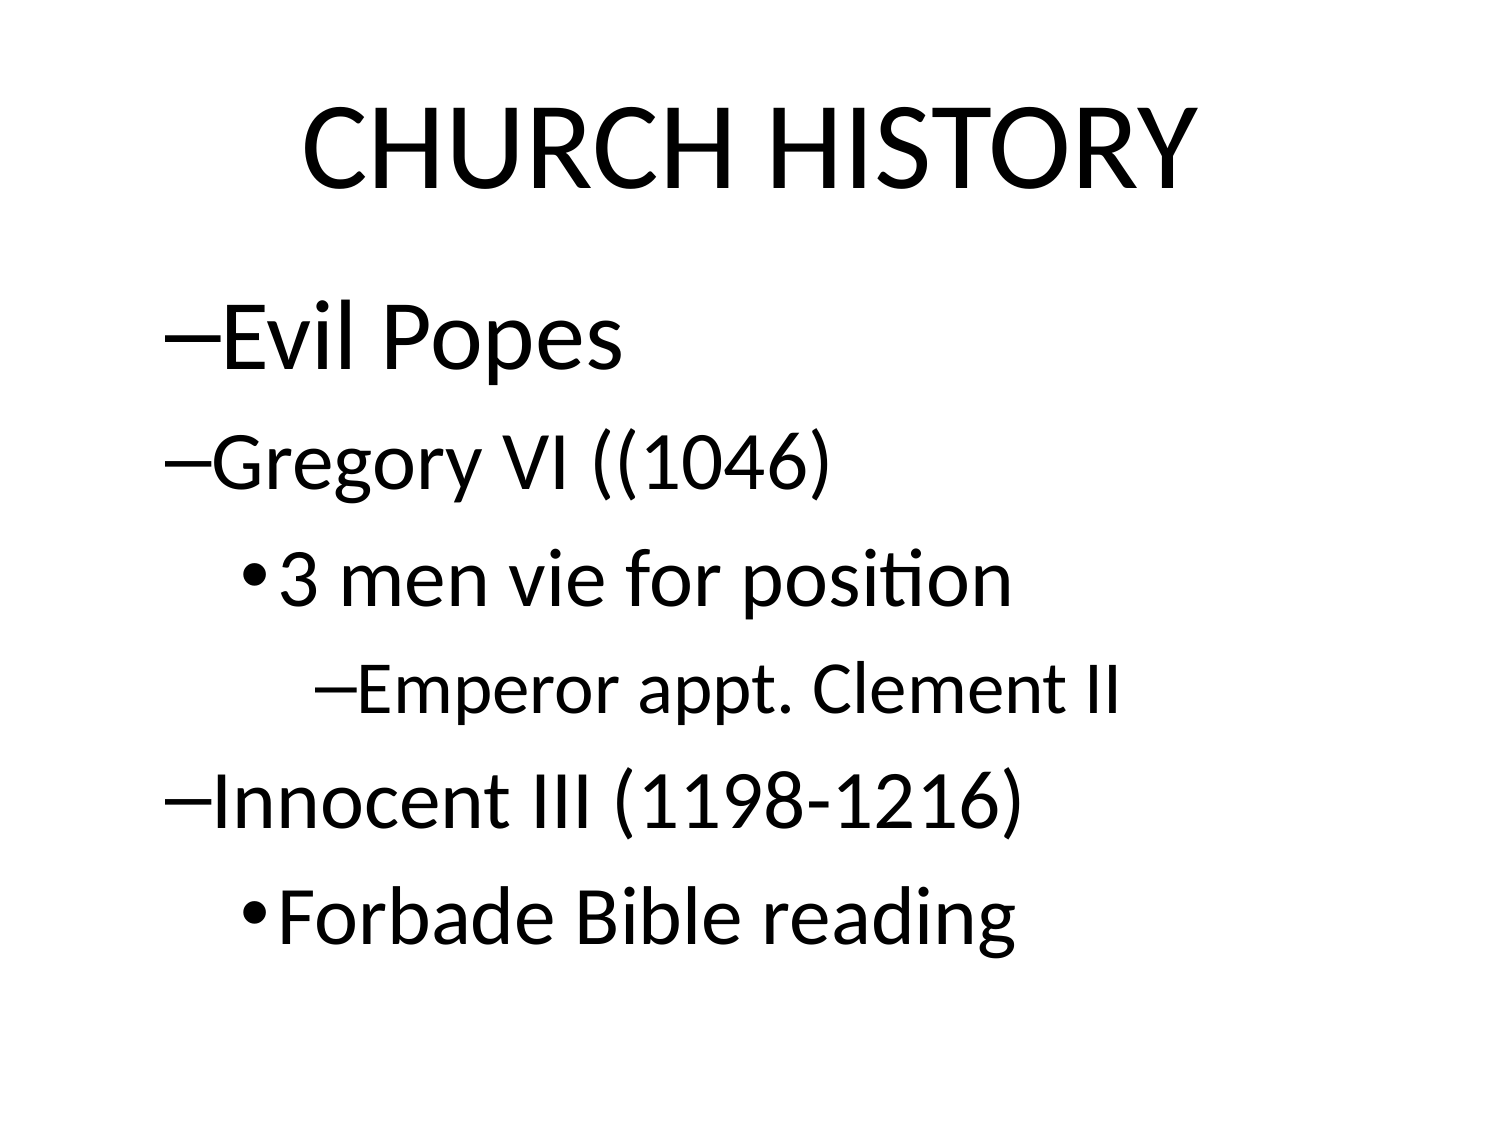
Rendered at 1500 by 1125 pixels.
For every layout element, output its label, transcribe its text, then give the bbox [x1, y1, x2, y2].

list Evil Popes Gregory VI ((1046) 3 men vie for position Emperor appt. Clement II Innocent III (1198-1216) Forbade Bible reading [75, 262, 1425, 1005]
title CHURCH HISTORY [75, 45, 1425, 233]
